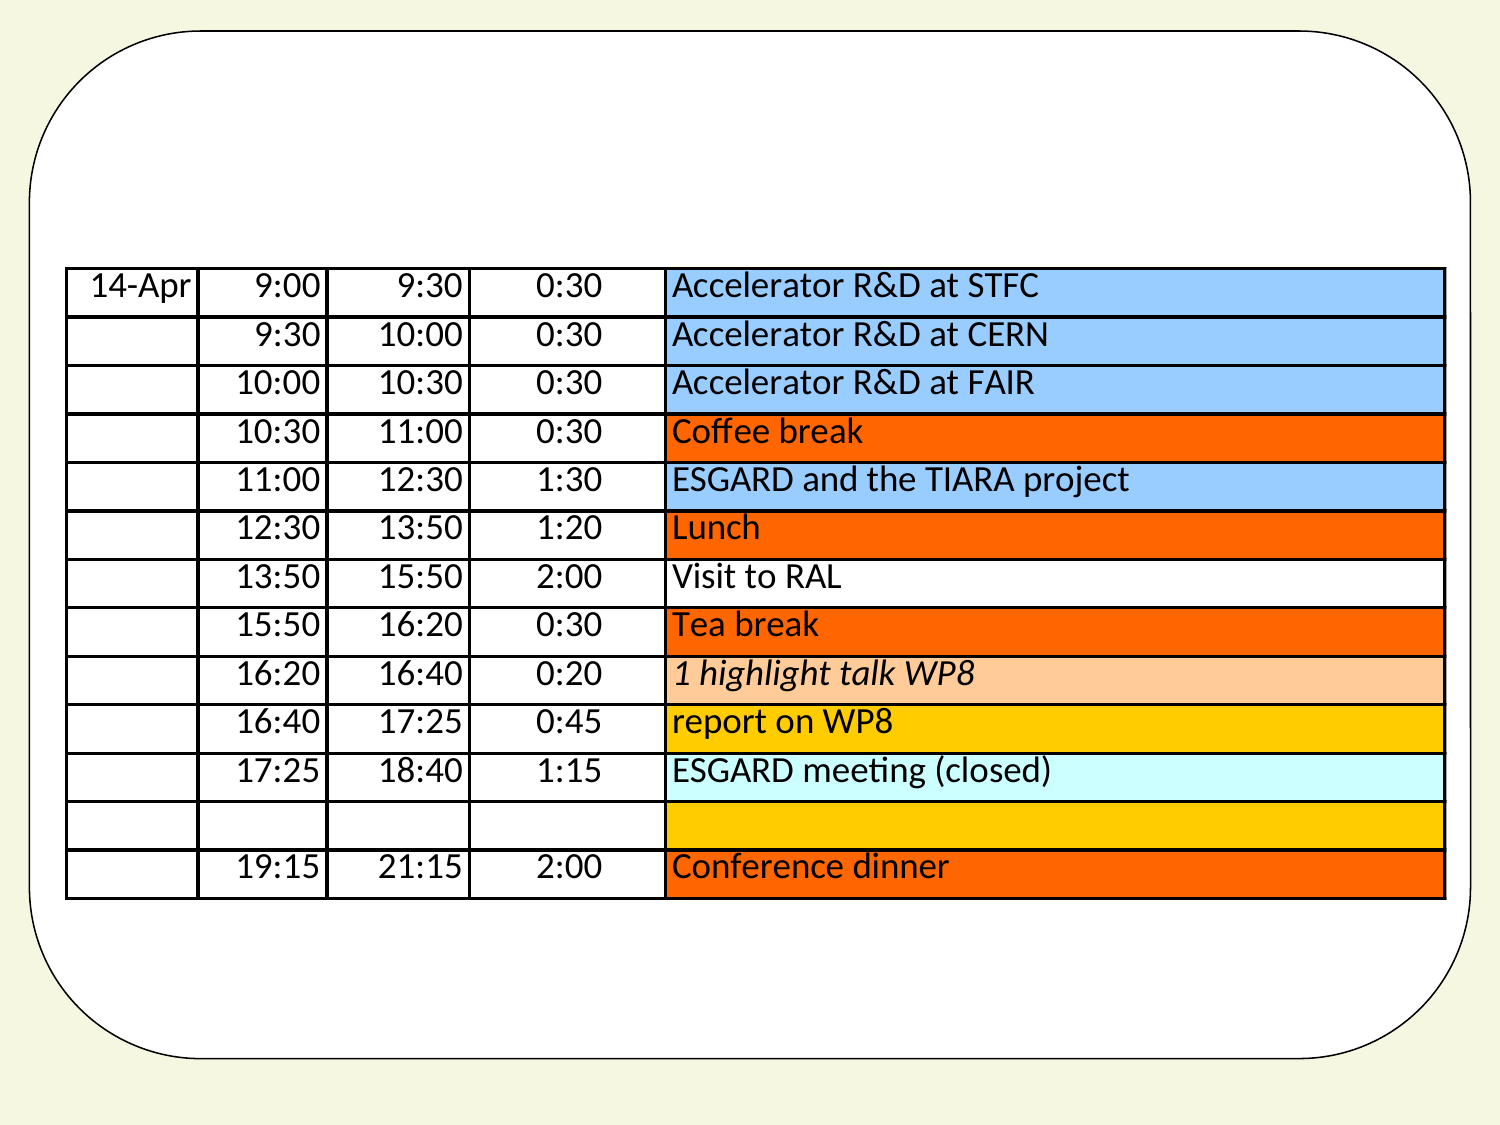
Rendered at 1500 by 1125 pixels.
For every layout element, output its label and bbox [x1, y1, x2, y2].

picture [64, 266, 1447, 901]
